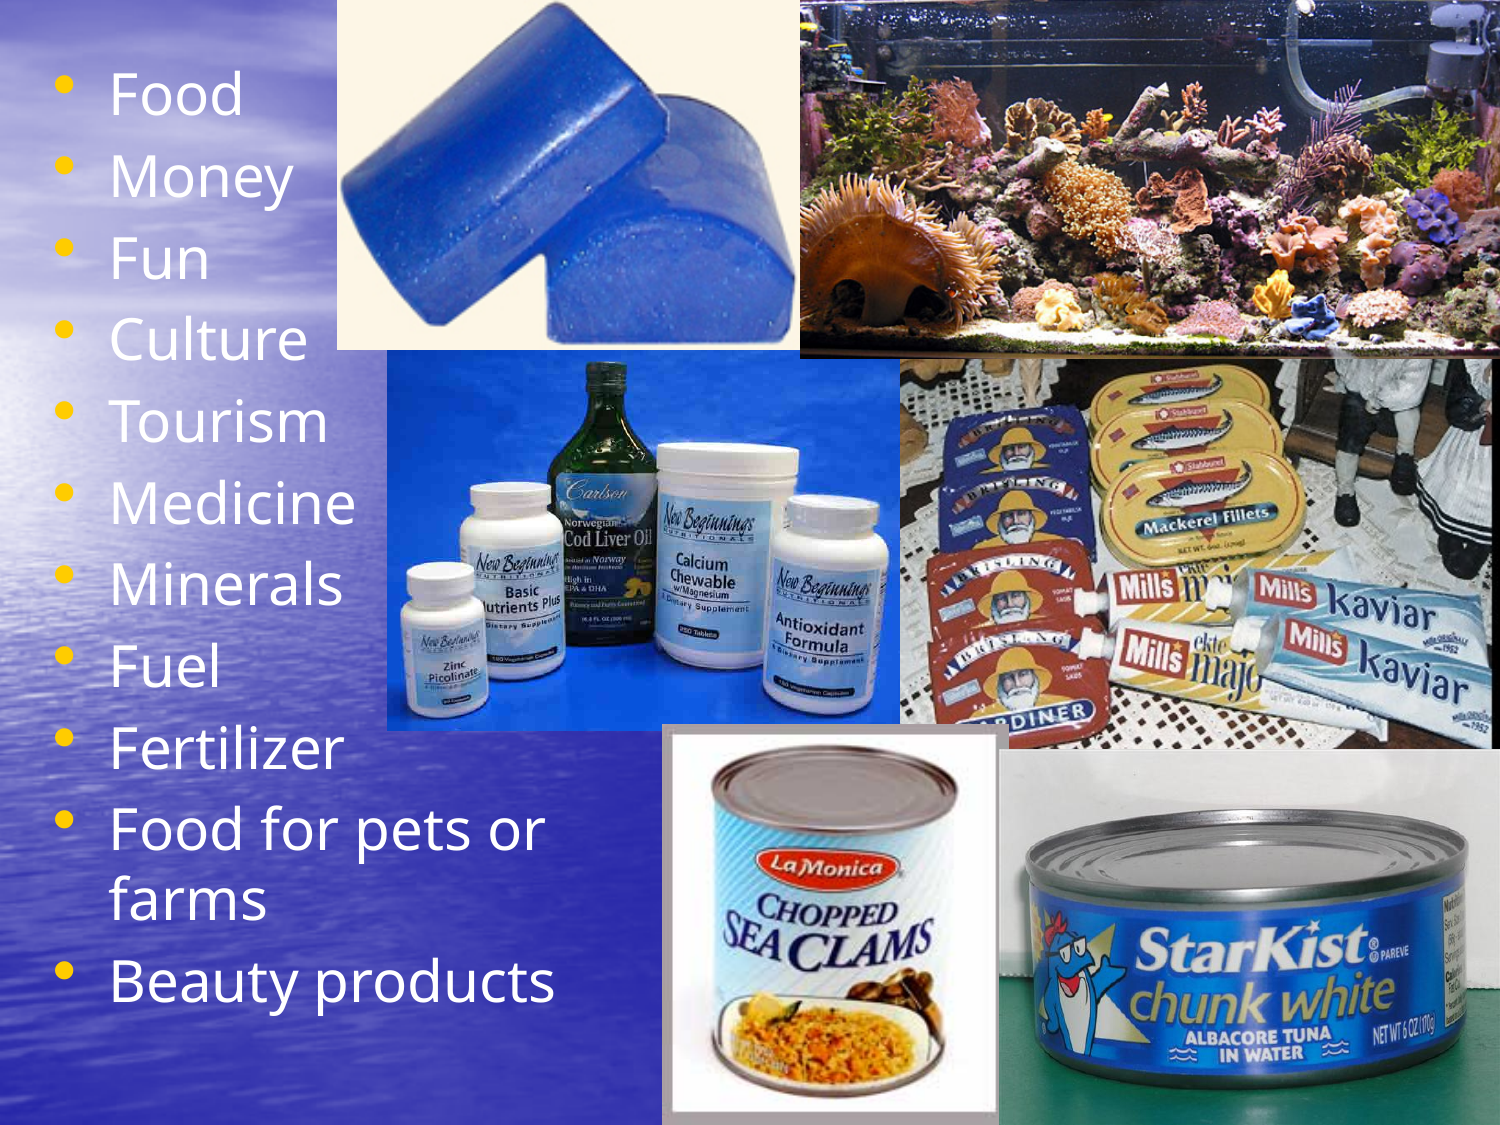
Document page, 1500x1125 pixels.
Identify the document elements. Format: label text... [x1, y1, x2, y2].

picture [337, 0, 1500, 1125]
list Food Money Fun Culture Tourism Medicine Minerals Fuel Fertilizer Food for pets or farms Beauty products [37, 50, 625, 1075]
